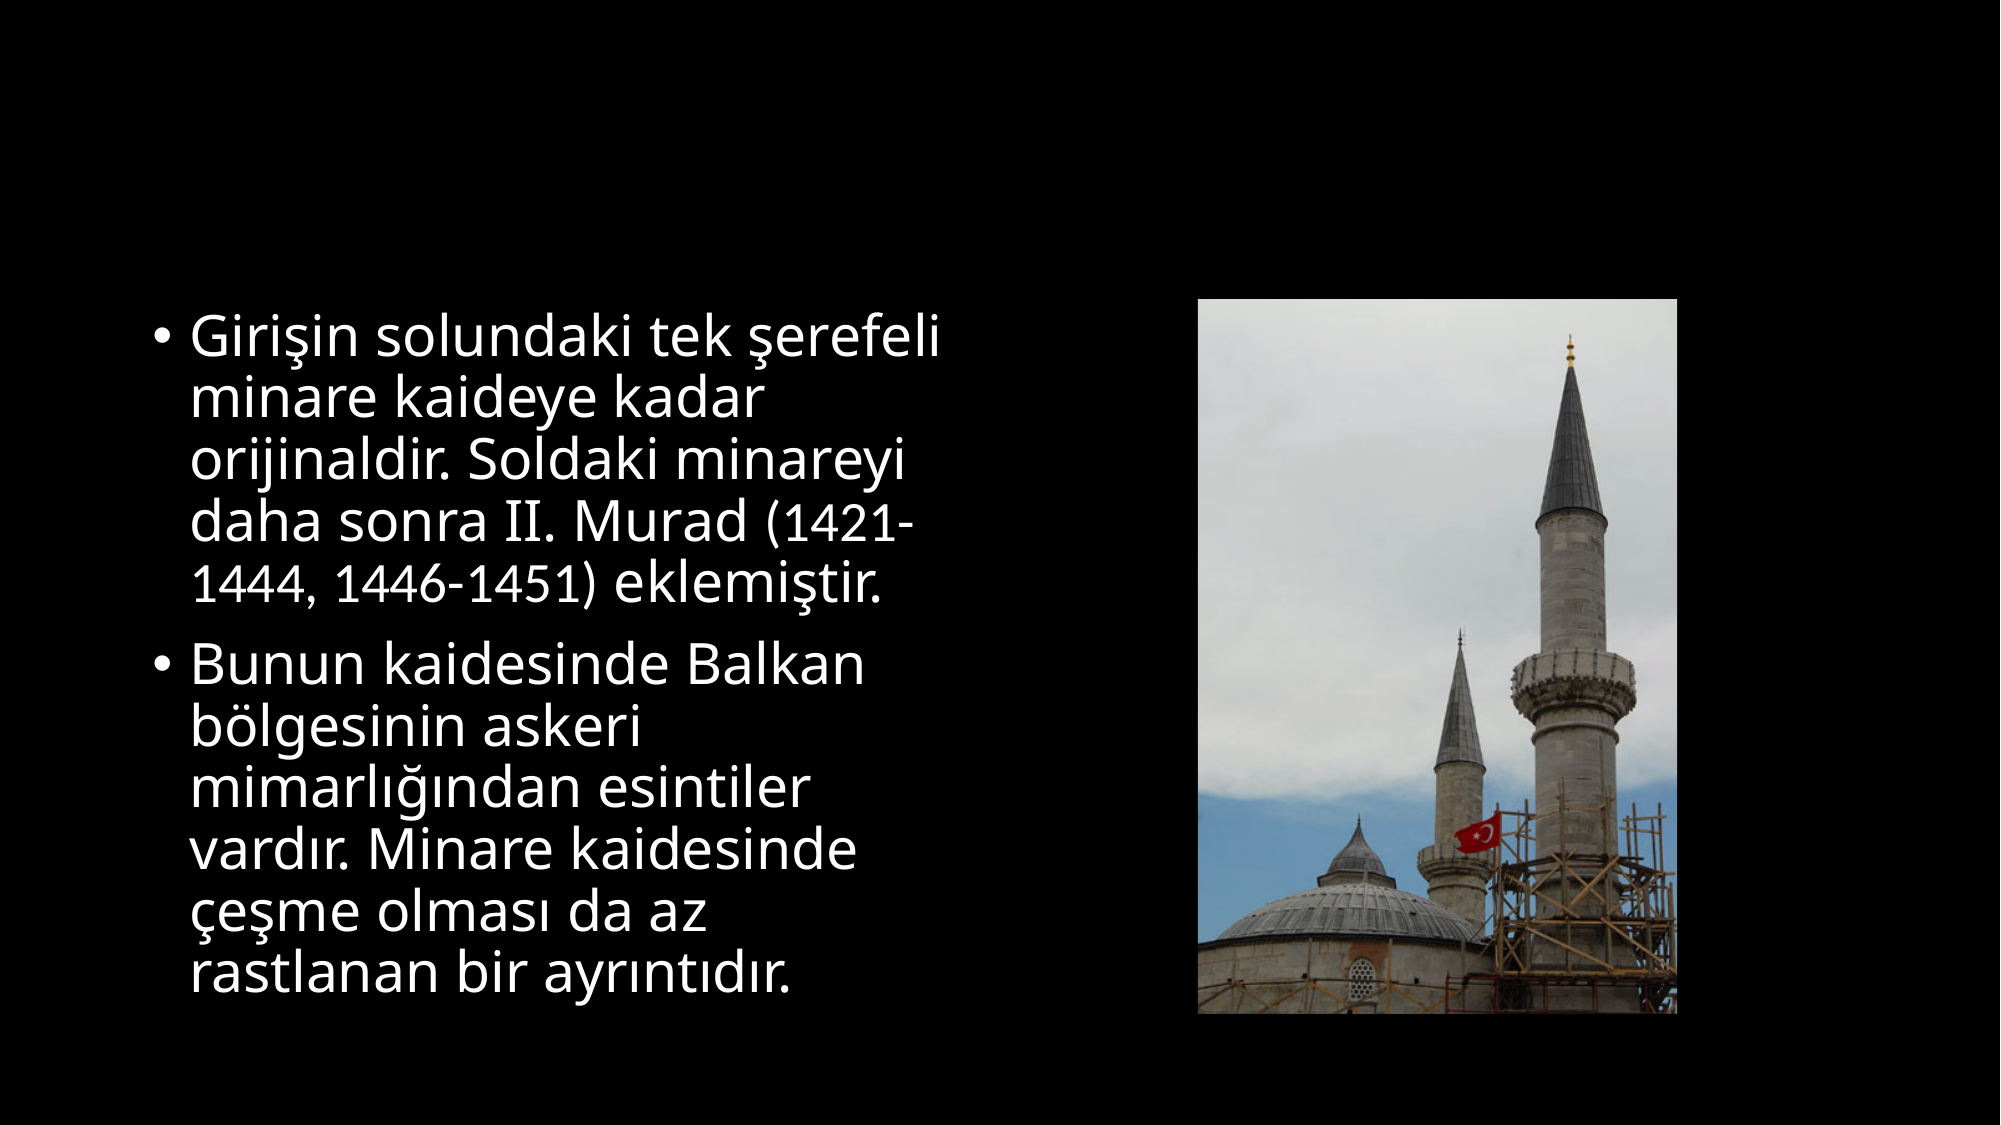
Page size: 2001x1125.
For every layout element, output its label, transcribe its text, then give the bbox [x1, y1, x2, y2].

list Girişin solundaki tek şerefeli minare kaideye kadar orijinaldir. Soldaki minareyi daha sonra II. Murad (1421-1444, 1446-1451) eklemiştir. Bunun kaidesinde Balkan bölgesinin askeri mimarlığından esintiler vardır. Minare kaidesinde çeşme olması da az rastlanan bir ayrıntıdır. [137, 299, 988, 1014]
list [1197, 299, 1678, 1014]
